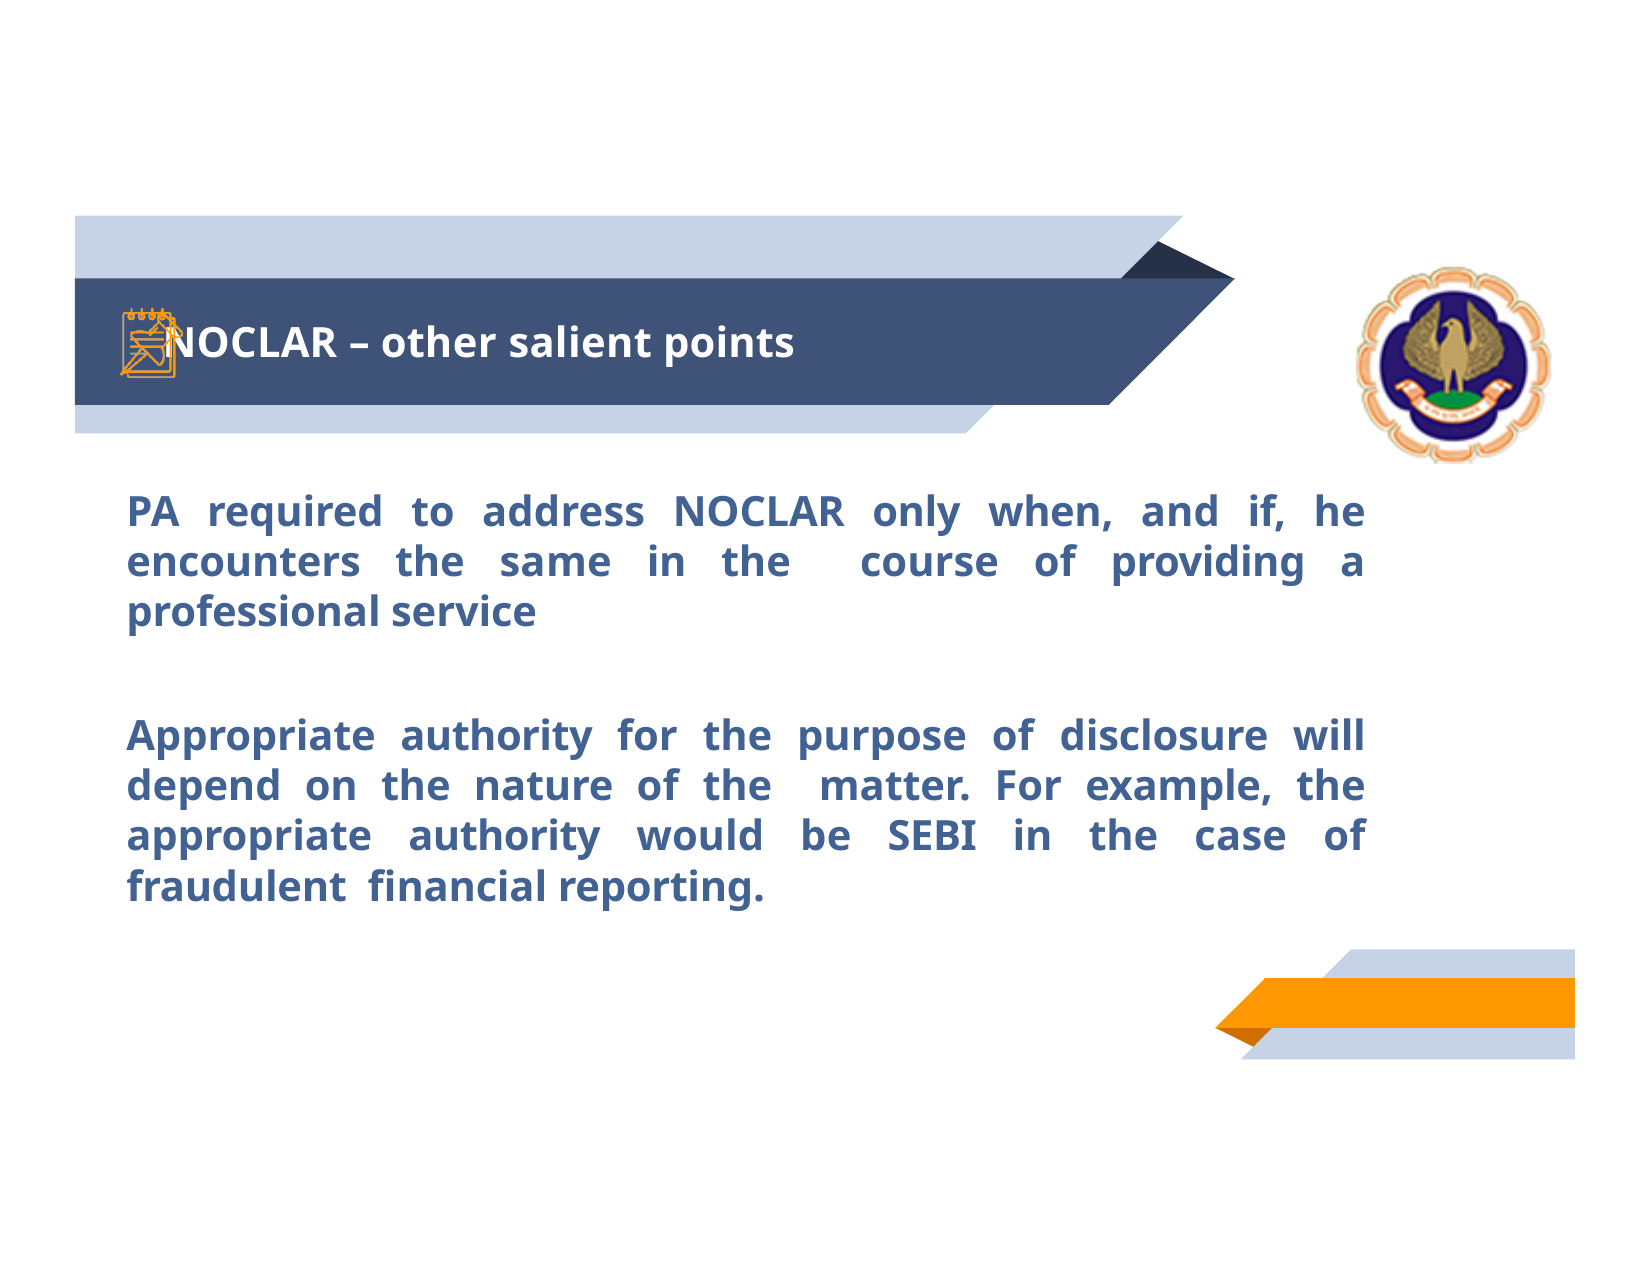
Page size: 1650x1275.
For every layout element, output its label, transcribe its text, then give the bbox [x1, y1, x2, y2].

picture [119, 308, 184, 378]
text_box PA required to address NOCLAR only when, and if, he encounters the same in the course of providing a professional service Appropriate authority for the purpose of disclosure will depend on the nature of the matter. For example, the appropriate authority would be SEBI in the case of fraudulent financial reporting. [124, 469, 1455, 910]
picture [1355, 263, 1555, 465]
title NOCLAR – other salient points [75, 278, 967, 529]
